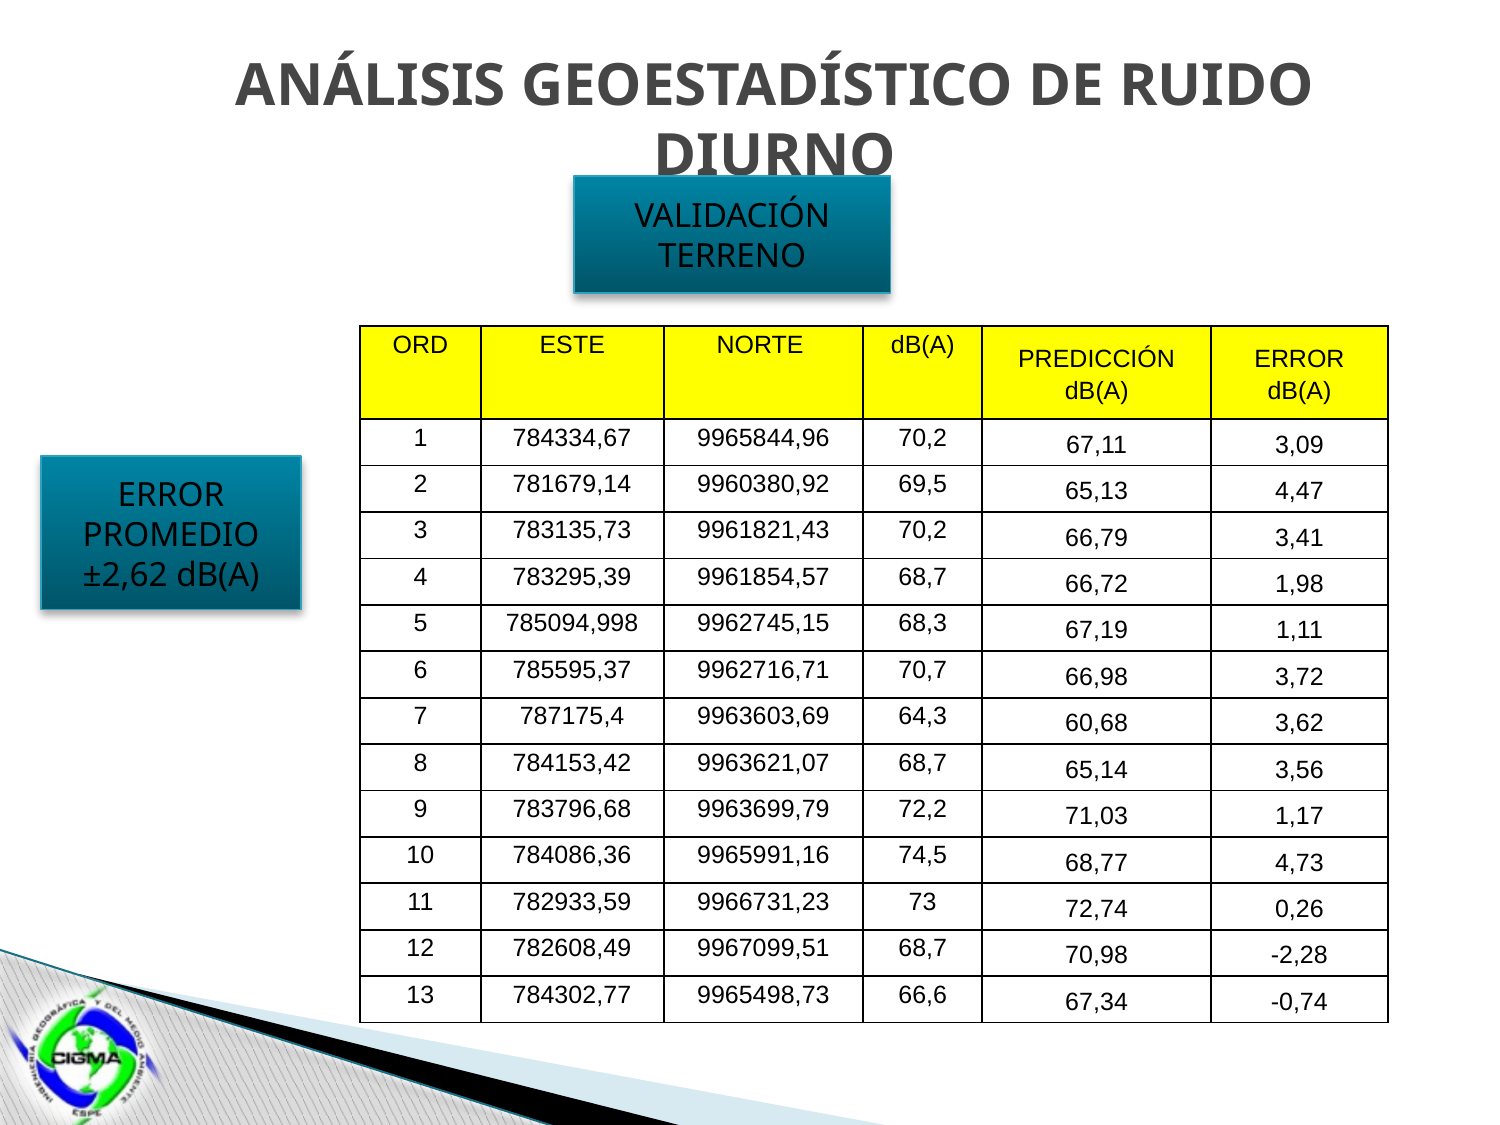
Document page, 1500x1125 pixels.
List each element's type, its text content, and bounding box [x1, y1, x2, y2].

table_cell 784302,77 [482, 977, 663, 1022]
table_cell 8 [361, 745, 480, 790]
table_cell 5 [361, 606, 480, 650]
table_cell 9966731,23 [665, 884, 862, 929]
table_cell -0,74 [1212, 977, 1387, 1022]
picture [0, 966, 176, 1125]
text_box ERROR PROMEDIO ±2,62 dB(A) [40, 455, 302, 610]
table_cell 10 [361, 838, 480, 882]
table_cell 9965991,16 [665, 838, 862, 882]
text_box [181, 1009, 542, 1125]
table_cell 9962716,71 [665, 652, 862, 697]
table_cell 787175,4 [482, 699, 663, 743]
table_cell 9961821,43 [665, 513, 862, 558]
table_cell 3,41 [1212, 513, 1387, 558]
table_cell 782933,59 [482, 884, 663, 929]
table_cell 9965844,96 [665, 420, 862, 465]
table_cell 1,11 [1212, 606, 1387, 650]
table_cell 7 [361, 699, 480, 743]
table_header NORTE [665, 327, 862, 418]
table_cell 9963621,07 [665, 745, 862, 790]
table_cell 9967099,51 [665, 931, 862, 975]
table_cell 66,98 [983, 652, 1210, 697]
table_cell 3 [361, 513, 480, 558]
table_cell 68,7 [864, 745, 981, 790]
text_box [0, 953, 44, 966]
table_cell 65,14 [983, 745, 1210, 790]
table_cell 70,98 [983, 931, 1210, 975]
table_header dB(A) [864, 327, 981, 418]
table_cell 9963603,69 [665, 699, 862, 743]
table_cell 60,68 [983, 699, 1210, 743]
table_cell 784334,67 [482, 420, 663, 465]
table_cell 12 [361, 931, 480, 975]
table_cell 70,2 [864, 420, 981, 465]
table_cell 67,11 [983, 420, 1210, 465]
table_cell 74,5 [864, 838, 981, 882]
table_cell 781679,14 [482, 466, 663, 511]
table_cell 67,34 [983, 977, 1210, 1022]
table_cell 69,5 [864, 466, 981, 511]
table_cell 68,7 [864, 559, 981, 604]
text_box ANÁLISIS GEOESTADÍSTICO DE RUIDO DIURNO [99, 23, 1450, 211]
table_header ORD [361, 327, 480, 418]
table_cell 68,3 [864, 606, 981, 650]
table_cell 3,62 [1212, 699, 1387, 743]
table_cell 13 [361, 977, 480, 1022]
table_cell 6 [361, 652, 480, 697]
table_cell 9962745,15 [665, 606, 862, 650]
table_cell 785595,37 [482, 652, 663, 697]
table_cell 784086,36 [482, 838, 663, 882]
table_cell 4 [361, 559, 480, 604]
table_cell 785094,998 [482, 606, 663, 650]
table_cell 783135,73 [482, 513, 663, 558]
table_cell 66,6 [864, 977, 981, 1022]
table_cell -2,28 [1212, 931, 1387, 975]
table_cell 11 [361, 884, 480, 929]
table_cell 9960380,92 [665, 466, 862, 511]
table_header ESTE [482, 327, 663, 418]
text_box VALIDACIÓN TERRENO [573, 175, 891, 294]
table_cell 65,13 [983, 466, 1210, 511]
table_cell 4,73 [1212, 838, 1387, 882]
table_cell 0,26 [1212, 884, 1387, 929]
table_cell 64,3 [864, 699, 981, 743]
table_cell 66,79 [983, 513, 1210, 558]
table_cell 68,77 [983, 838, 1210, 882]
table_cell 9 [361, 791, 480, 836]
table_cell 70,2 [864, 513, 981, 558]
table_cell 9963699,79 [665, 791, 862, 836]
table_cell 1,17 [1212, 791, 1387, 836]
table_cell 67,19 [983, 606, 1210, 650]
table_cell 782608,49 [482, 931, 663, 975]
table_cell 3,56 [1212, 745, 1387, 790]
table_cell 72,2 [864, 791, 981, 836]
table_cell 1 [361, 420, 480, 465]
table_cell 73 [864, 884, 981, 929]
table_header ERROR dB(A) [1212, 327, 1387, 418]
table_cell 68,7 [864, 931, 981, 975]
table_cell 783295,39 [482, 559, 663, 604]
table_cell 70,7 [864, 652, 981, 697]
table_cell 783796,68 [482, 791, 663, 836]
table_cell 71,03 [983, 791, 1210, 836]
table_cell 3,09 [1212, 420, 1387, 465]
table_cell 784153,42 [482, 745, 663, 790]
table_cell 66,72 [983, 559, 1210, 604]
table_cell 72,74 [983, 884, 1210, 929]
table_cell 1,98 [1212, 559, 1387, 604]
table_cell 9965498,73 [665, 977, 862, 1022]
table_cell 3,72 [1212, 652, 1387, 697]
table_cell 2 [361, 466, 480, 511]
table_cell 4,47 [1212, 466, 1387, 511]
table_header PREDICCIÓN dB(A) [983, 327, 1210, 418]
table_cell 9961854,57 [665, 559, 862, 604]
